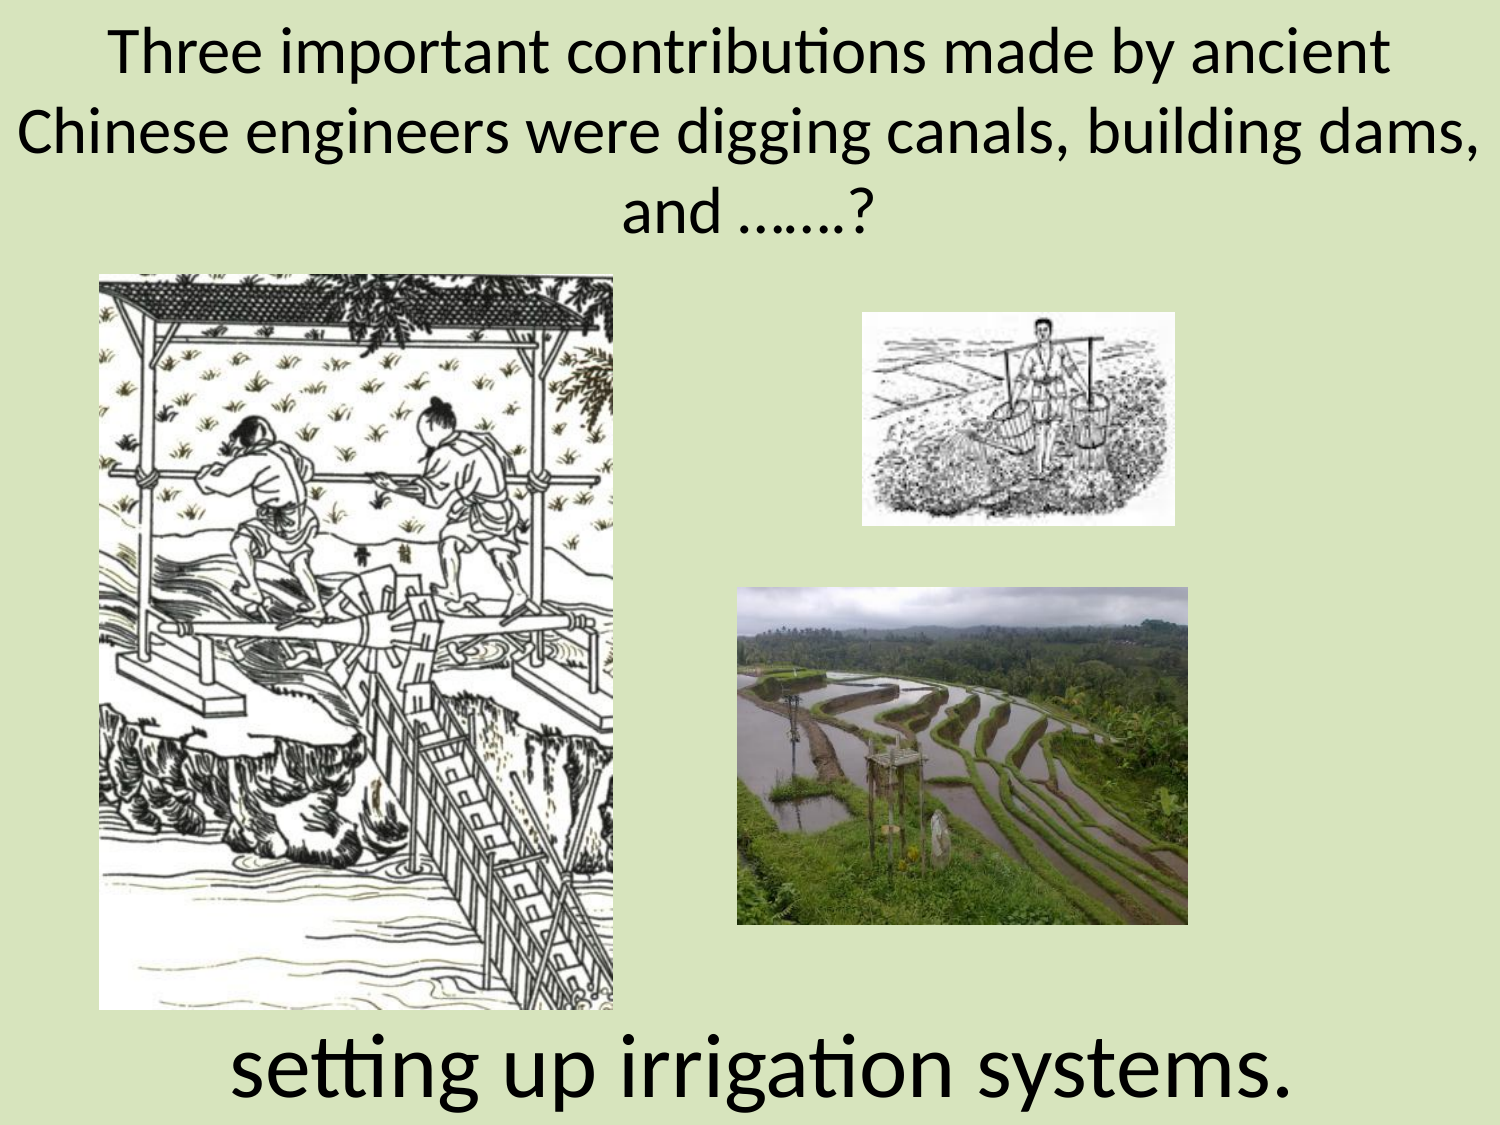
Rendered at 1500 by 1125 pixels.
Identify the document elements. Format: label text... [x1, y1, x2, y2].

text_box Three important contributions made by ancient Chinese engineers were digging canals, building dams, and …….? [0, 0, 1500, 255]
picture [862, 312, 1176, 526]
picture [737, 587, 1188, 926]
picture [99, 274, 613, 1010]
text_box setting up irrigation systems. [62, 998, 1463, 1124]
